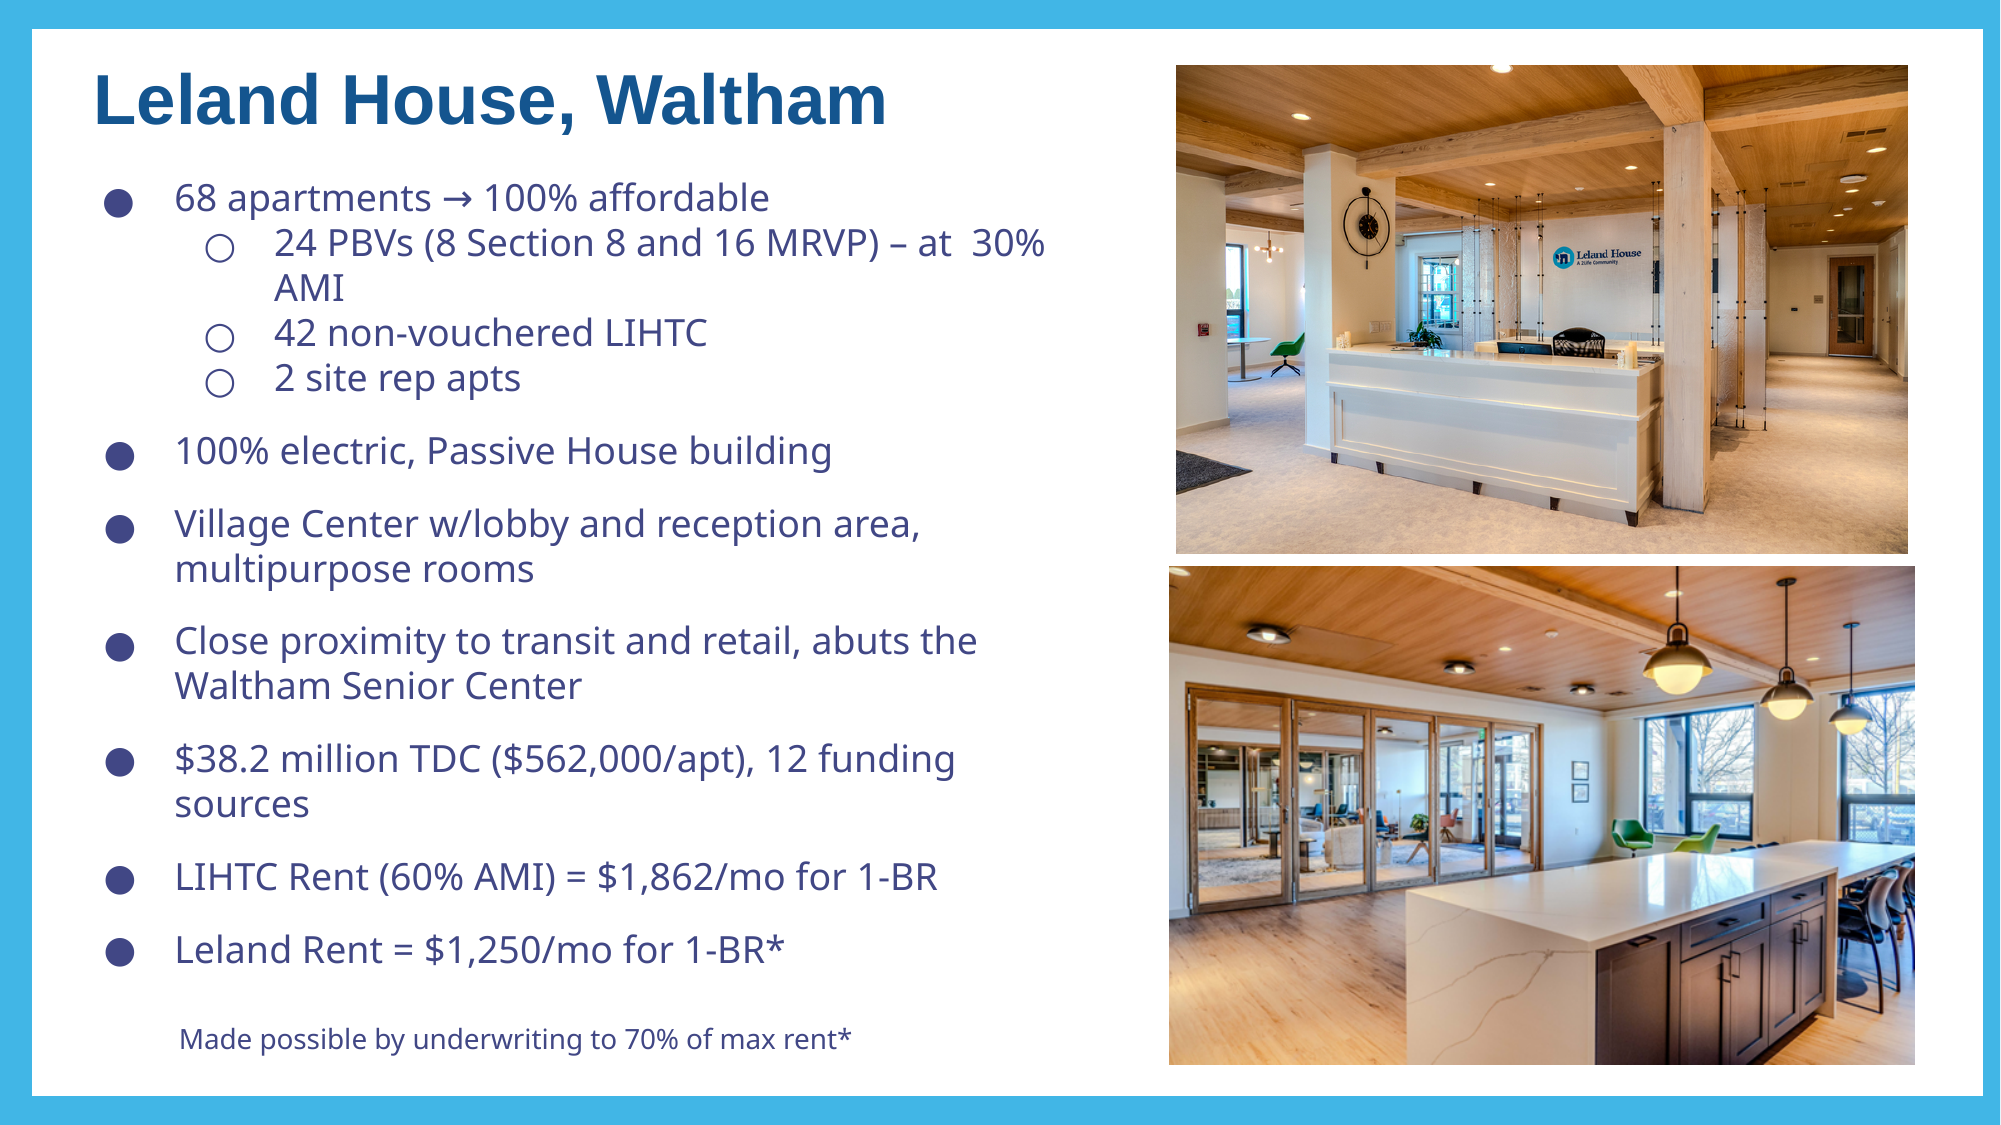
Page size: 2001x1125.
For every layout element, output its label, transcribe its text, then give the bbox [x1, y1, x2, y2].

text_box Made possible by underwriting to 70% of max rent* [159, 1011, 1067, 1065]
picture [1175, 65, 1908, 554]
picture [1169, 566, 1915, 1065]
text_box 68 apartments → 100% affordable 24 PBVs (8 Section 8 and 16 MRVP) – at 30% AMI 42 non-vouchered LIHTC 2 site rep apts 100% electric, Passive House building Village Center w/lobby and reception area, multipurpose rooms Close proximity to transit and retail, abuts the Waltham Senior Center $38.2 million TDC ($562,000/apt), 12 funding sources LIHTC Rent (60% AMI) = $1,862/mo for 1-BR Leland Rent = $1,250/mo for 1-BR* [74, 164, 1109, 1075]
title Leland House, Waltham [73, 43, 1706, 261]
